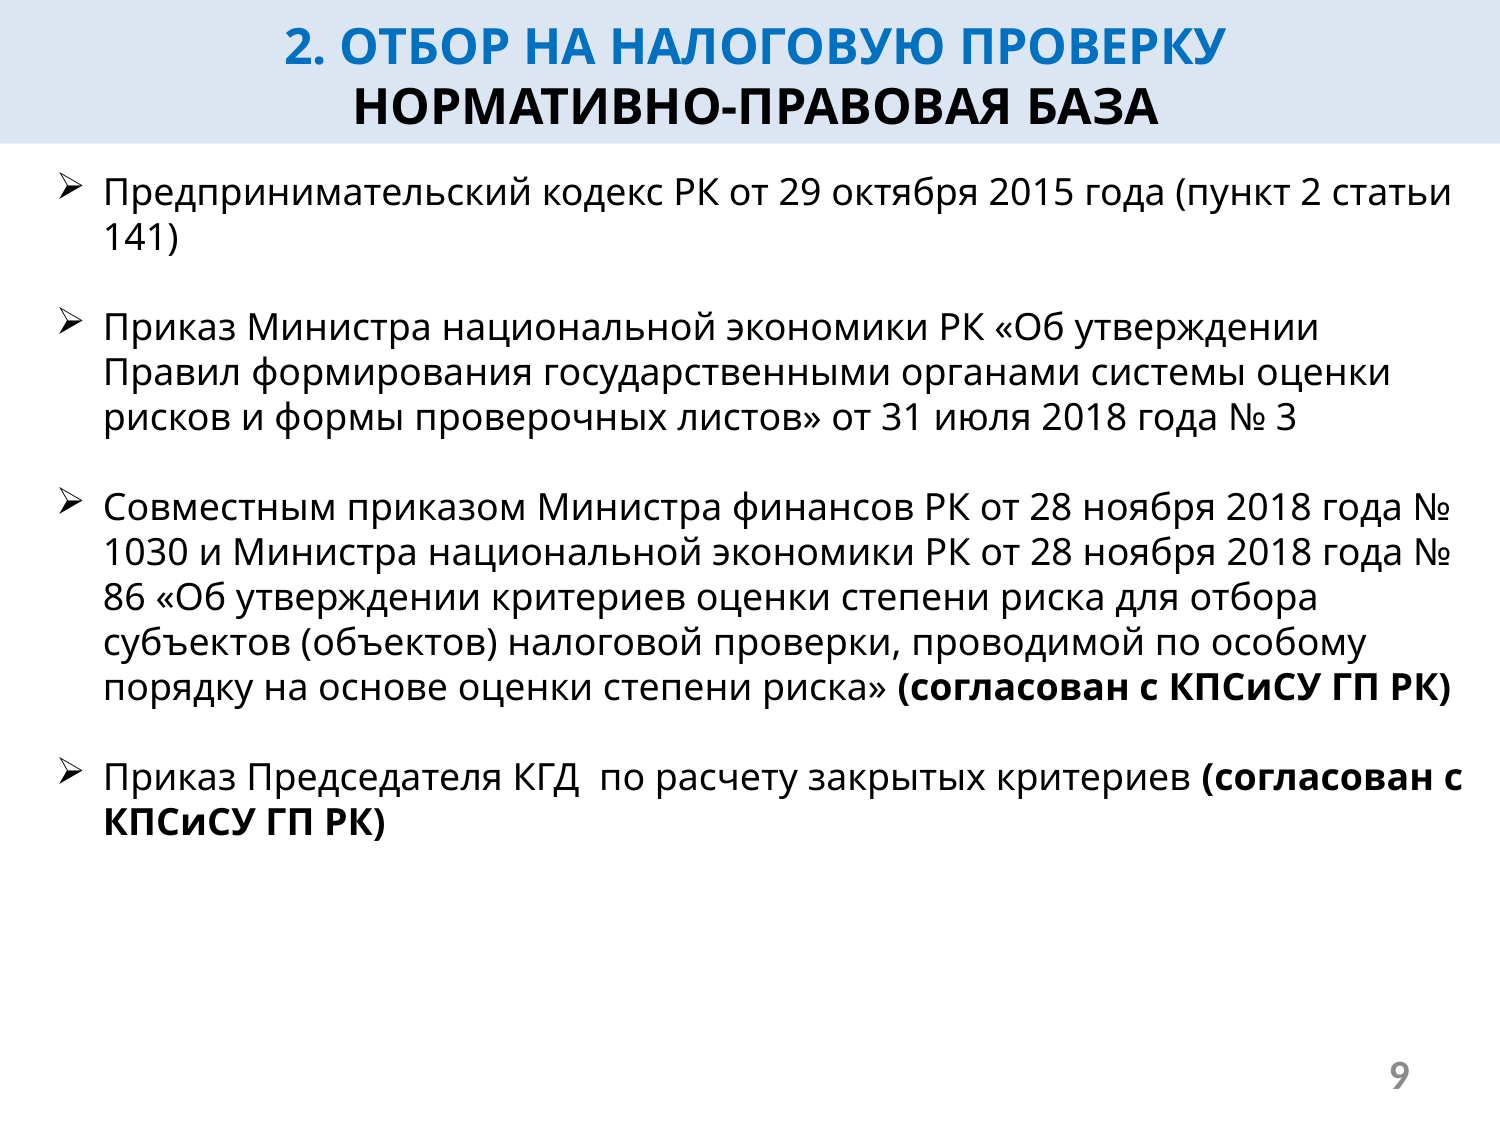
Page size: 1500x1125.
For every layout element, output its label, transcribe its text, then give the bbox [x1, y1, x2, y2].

text_box [0, 0, 1500, 146]
slide_number 9 [1074, 1042, 1425, 1103]
text_box Предпринимательский кодекс РК от 29 октября 2015 года (пункт 2 статьи 141) Приказ Министра национальной экономики РК «Об утверждении Правил формирования государственными органами системы оценки рисков и формы проверочных листов» от 31 июля 2018 года № 3 Совместным приказом Министра финансов РК от 28 ноября 2018 года № 1030 и Министра национальной экономики РК от 28 ноября 2018 года № 86 «Об утверждении критериев оценки степени риска для отбора субъектов (объектов) налоговой проверки, проводимой по особому порядку на основе оценки степени риска» (согласован с КПСиСУ ГП РК) Приказ Председателя КГД по расчету закрытых критериев (согласован с КПСиСУ ГП РК) [41, 160, 1483, 851]
text_box 2. ОТБОР НА НАЛОГОВУЮ ПРОВЕРКУ НОРМАТИВНО-ПРАВОВАЯ БАЗА [5, 7, 1500, 142]
